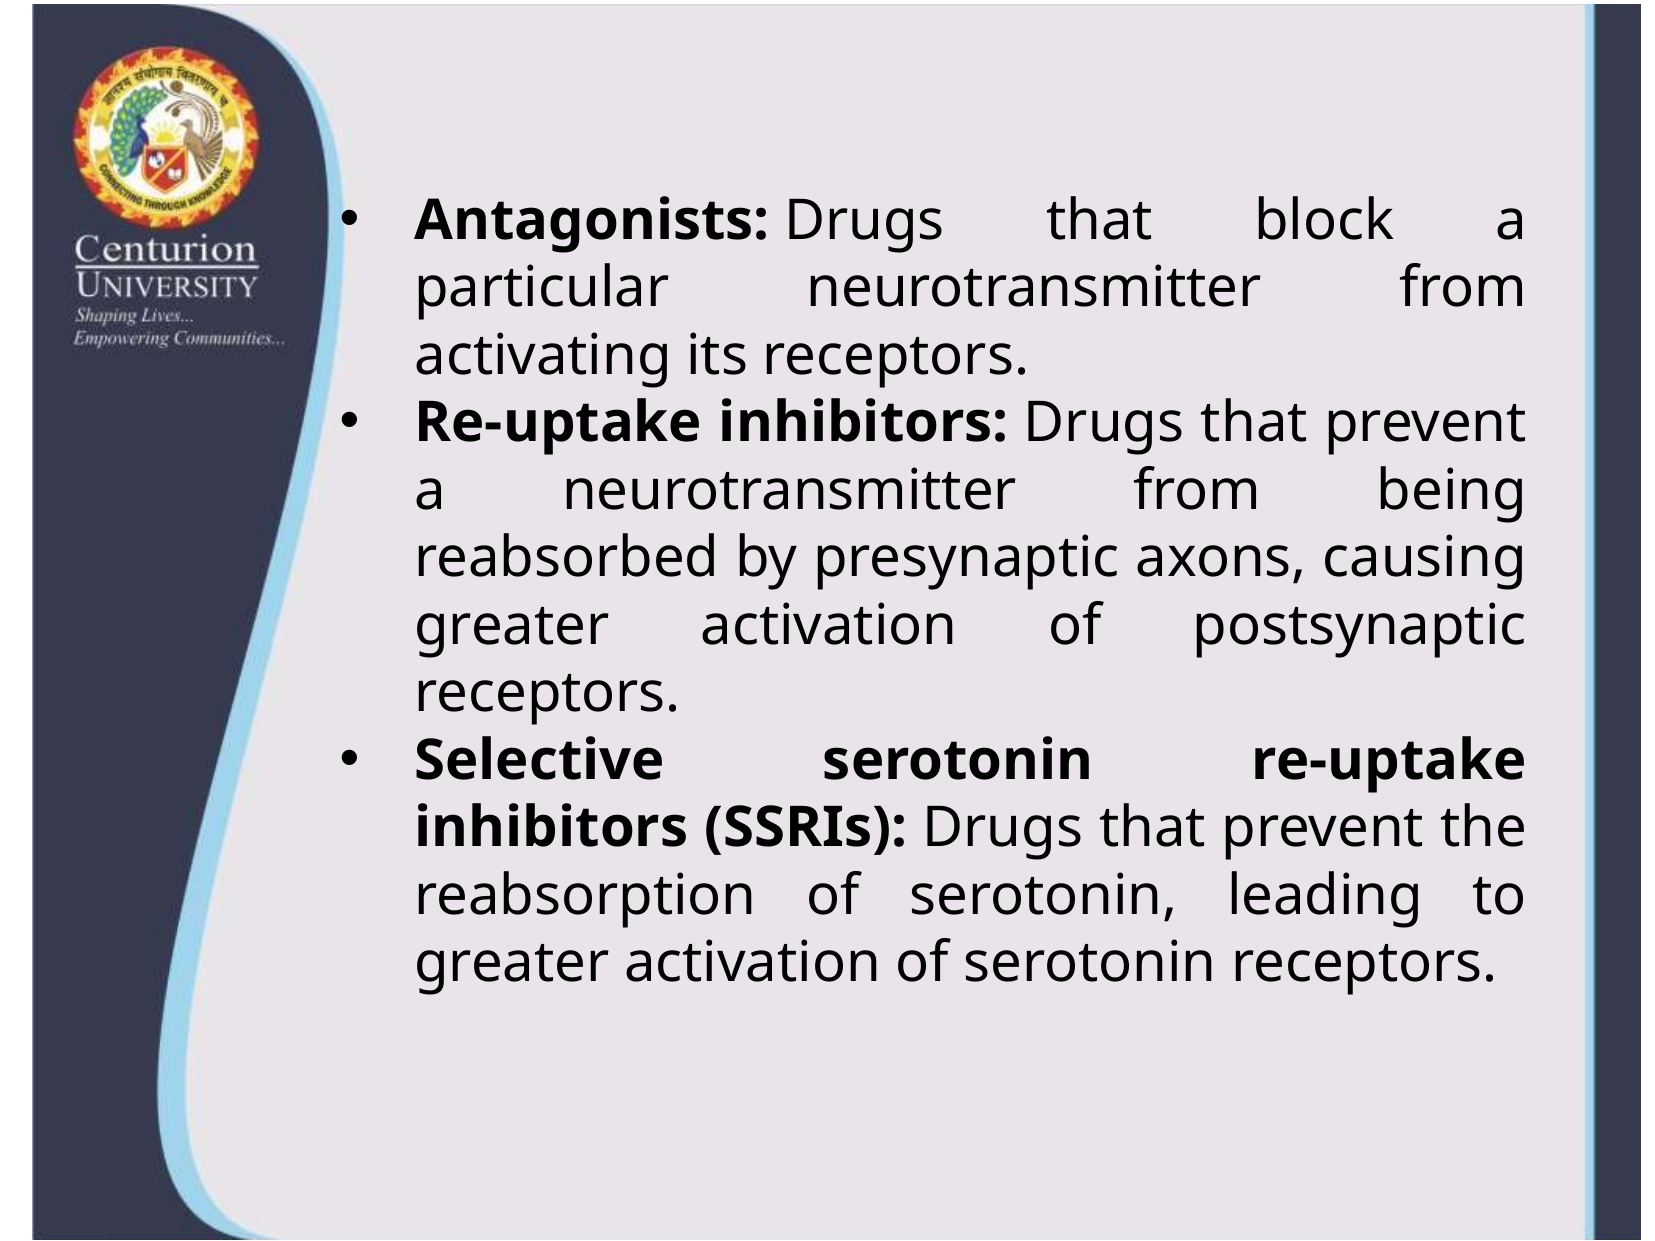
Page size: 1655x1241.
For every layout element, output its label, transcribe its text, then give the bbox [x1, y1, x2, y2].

picture [32, 4, 1641, 1240]
list Antagonists: Drugs that block a particular neurotransmitter from activating its receptors. Re-uptake inhibitors: Drugs that prevent a neurotransmitter from being reabsorbed by presynaptic axons, causing greater activation of postsynaptic receptors. Selective serotonin re-uptake inhibitors (SSRIs): Drugs that prevent the reabsorption of serotonin, leading to greater activation of serotonin receptors. [339, 182, 1527, 1077]
